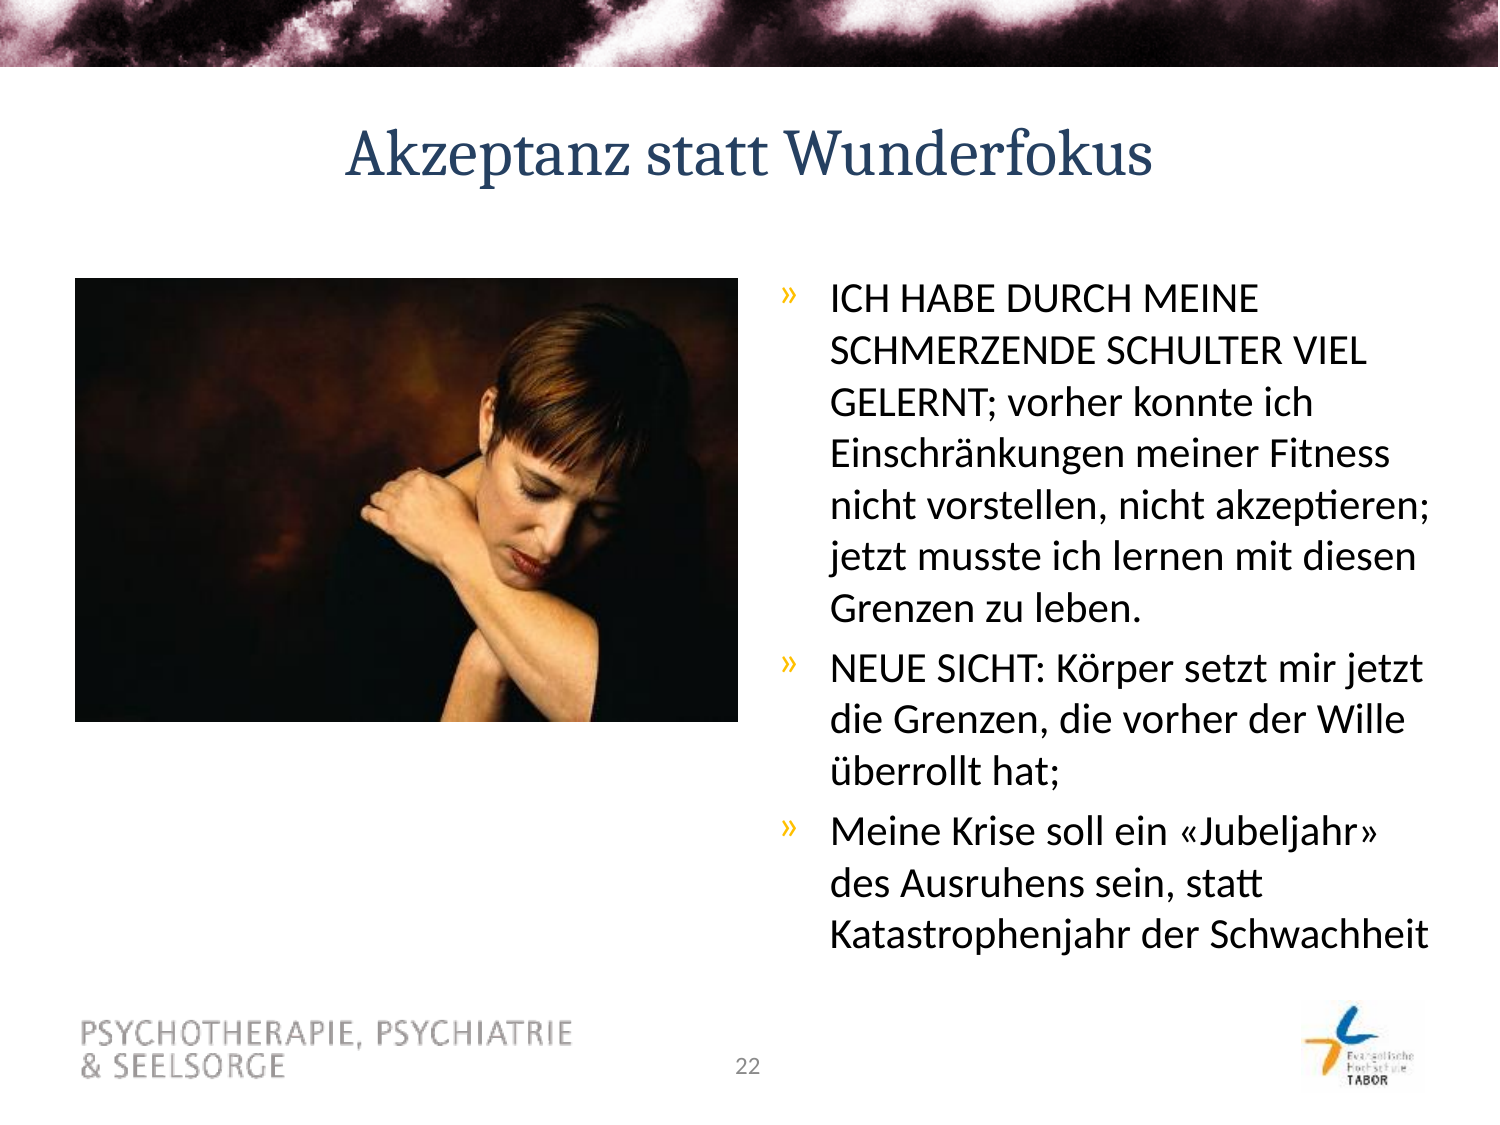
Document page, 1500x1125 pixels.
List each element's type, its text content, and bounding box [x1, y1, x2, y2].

picture [76, 1011, 579, 1087]
picture [1301, 1005, 1425, 1093]
picture [0, 0, 1498, 67]
list ICH HABE DURCH MEINE SCHMERZENDE SCHULTER VIEL GELERNT; vorher konnte ich Einschränkungen meiner Fitness nicht vorstellen, nicht akzeptieren; jetzt musste ich lernen mit diesen Grenzen zu leben. NEUE SICHT: Körper setzt mir jetzt die Grenzen, die vorher der Wille überrollt hat; Meine Krise soll ein «Jubeljahr» des Ausruhens sein, statt Katastrophenjahr der Schwachheit [762, 262, 1459, 1005]
title Akzeptanz statt Wunderfokus [75, 54, 1425, 244]
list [74, 278, 739, 722]
